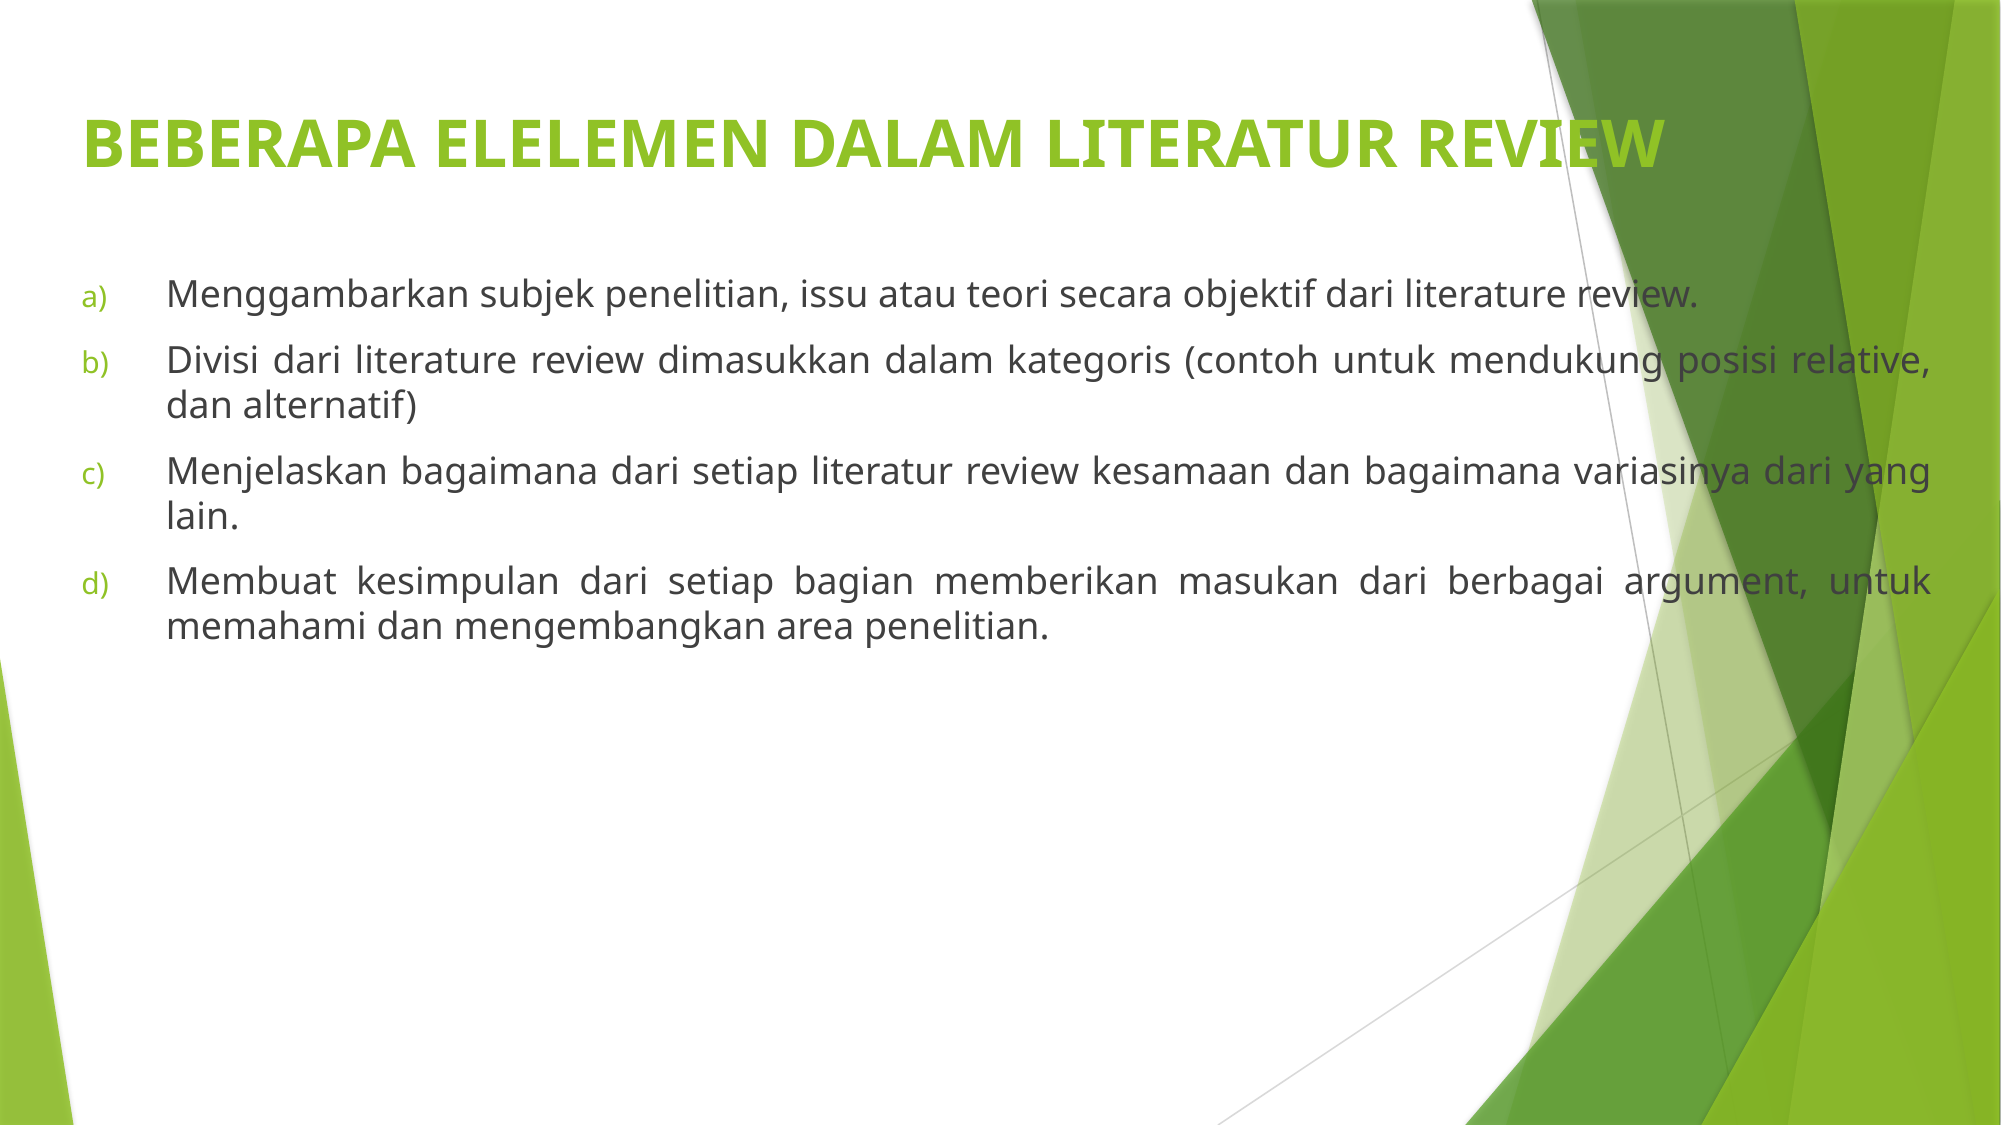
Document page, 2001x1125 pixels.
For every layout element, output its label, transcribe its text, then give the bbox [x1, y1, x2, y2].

title BEBERAPA ELELEMEN DALAM LITERATUR REVIEW [66, 94, 1775, 207]
list Menggambarkan subjek penelitian, issu atau teori secara objektif dari literature review. Divisi dari literature review dimasukkan dalam kategoris (contoh untuk mendukung posisi relative, dan alternatif) Menjelaskan bagaimana dari setiap literatur review kesamaan dan bagaimana variasinya dari yang lain. Membuat kesimpulan dari setiap bagian memberikan masukan dari berbagai argument, untuk memahami dan mengembangkan area penelitian. [66, 262, 1948, 776]
